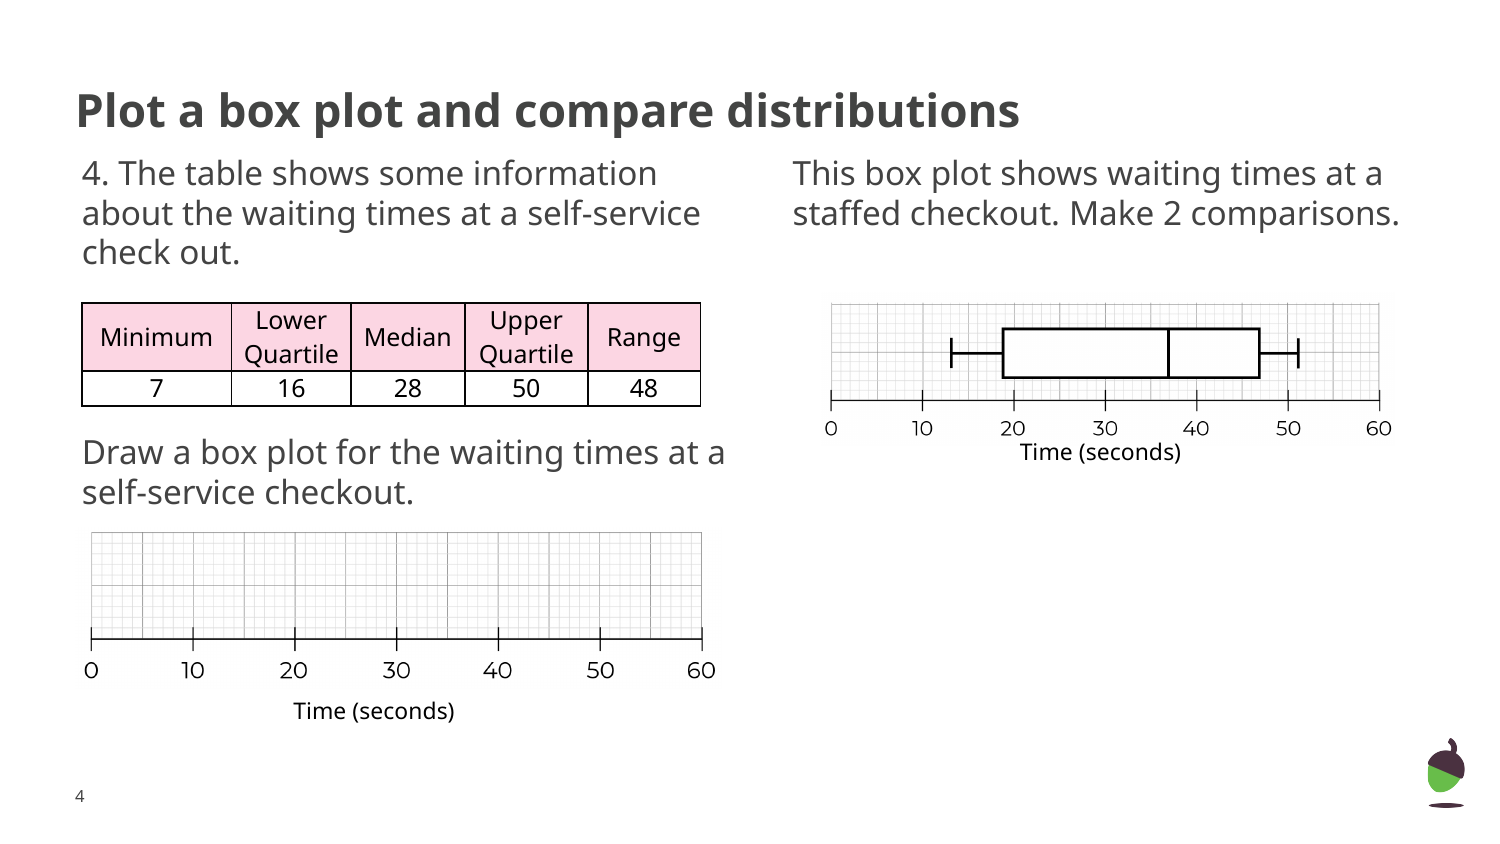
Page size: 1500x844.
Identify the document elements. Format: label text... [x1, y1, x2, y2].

table_cell 7 [83, 372, 231, 405]
title Plot a box plot and compare distributions [75, 73, 1181, 152]
table_cell 16 [232, 372, 350, 405]
table_cell 48 [589, 372, 700, 405]
table_header Minimum [83, 304, 231, 370]
table_header Range [589, 304, 700, 370]
picture [821, 292, 1396, 446]
list 4. The table shows some information about the waiting times at a self-service check out. Draw a box plot for the waiting times at a self-service checkout. [81, 151, 742, 844]
text_box This box plot shows waiting times at a staffed checkout. Make 2 comparisons. [792, 151, 1447, 844]
text_box Time (seconds) [1004, 454, 1308, 474]
picture [75, 527, 723, 690]
table_cell 28 [352, 372, 464, 405]
picture [1447, 738, 1465, 808]
table_header Median [352, 304, 464, 370]
slide_number ‹#› [75, 786, 194, 816]
table_cell 50 [466, 372, 587, 405]
table_header Upper Quartile [466, 304, 587, 370]
table_header Lower Quartile [232, 304, 350, 370]
text_box Time (seconds) [278, 698, 581, 732]
